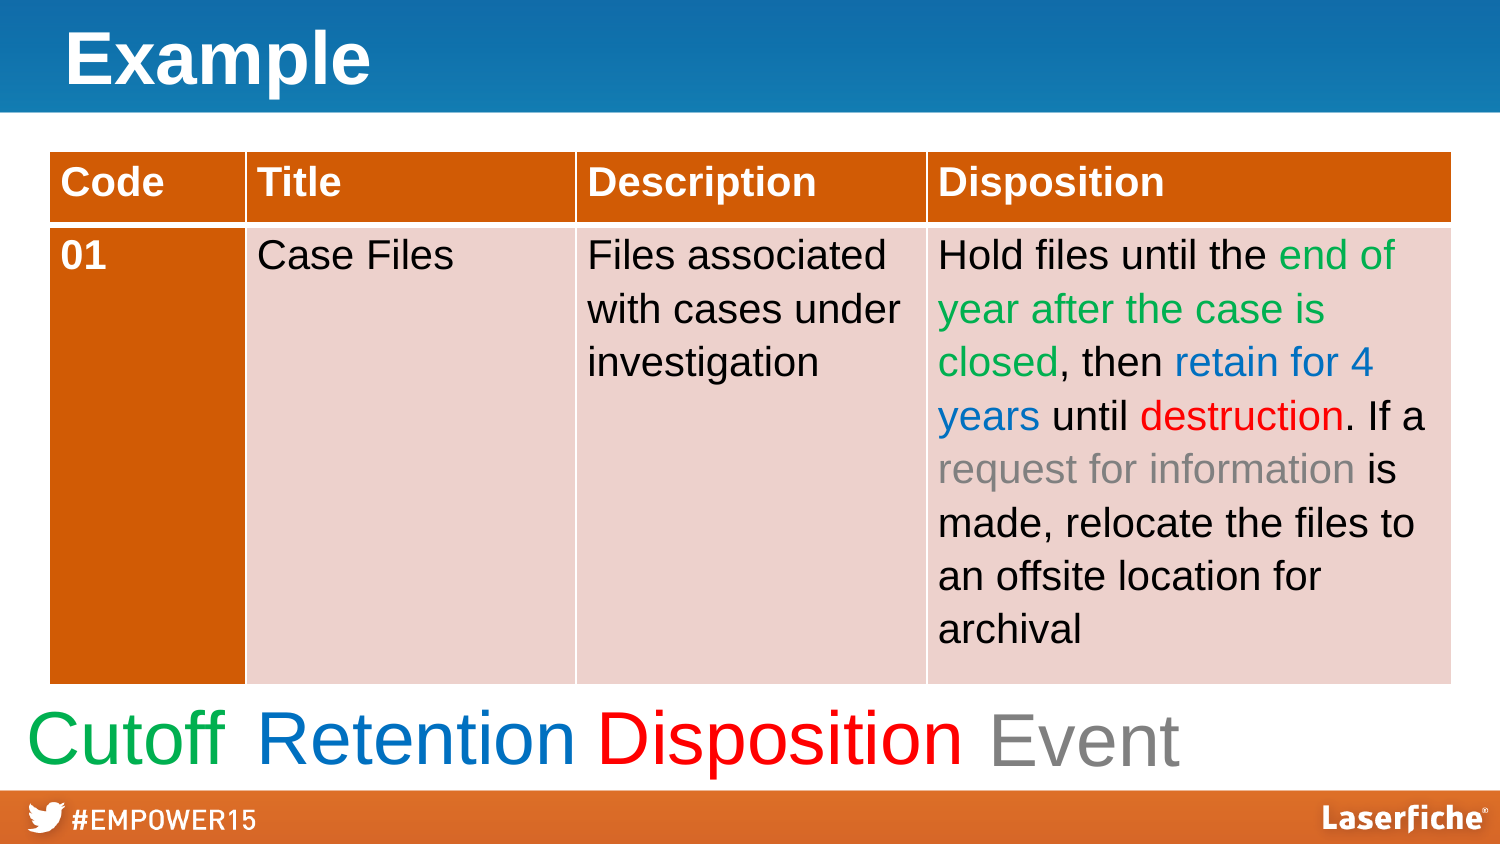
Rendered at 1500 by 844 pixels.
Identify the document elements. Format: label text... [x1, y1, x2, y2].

table_cell 01 [50, 228, 245, 684]
table_cell Case Files [247, 228, 575, 684]
text_box Retention [217, 686, 581, 788]
table_header Code [50, 152, 245, 222]
table_header Description [577, 152, 926, 222]
picture [0, 0, 1500, 844]
title Example [49, 0, 1400, 110]
table_header Title [247, 152, 575, 222]
table_cell Files associated with cases under investigation [577, 228, 926, 684]
table_header Disposition [928, 152, 1451, 222]
table_cell Hold files until the end of year after the case is closed, then retain for 4 years until destruction. If a request for information is made, relocate the files to an offsite location for archival [928, 228, 1451, 684]
text_box Cutoff [0, 682, 217, 788]
text_box Disposition [581, 686, 885, 788]
text_box Event [885, 686, 1285, 790]
